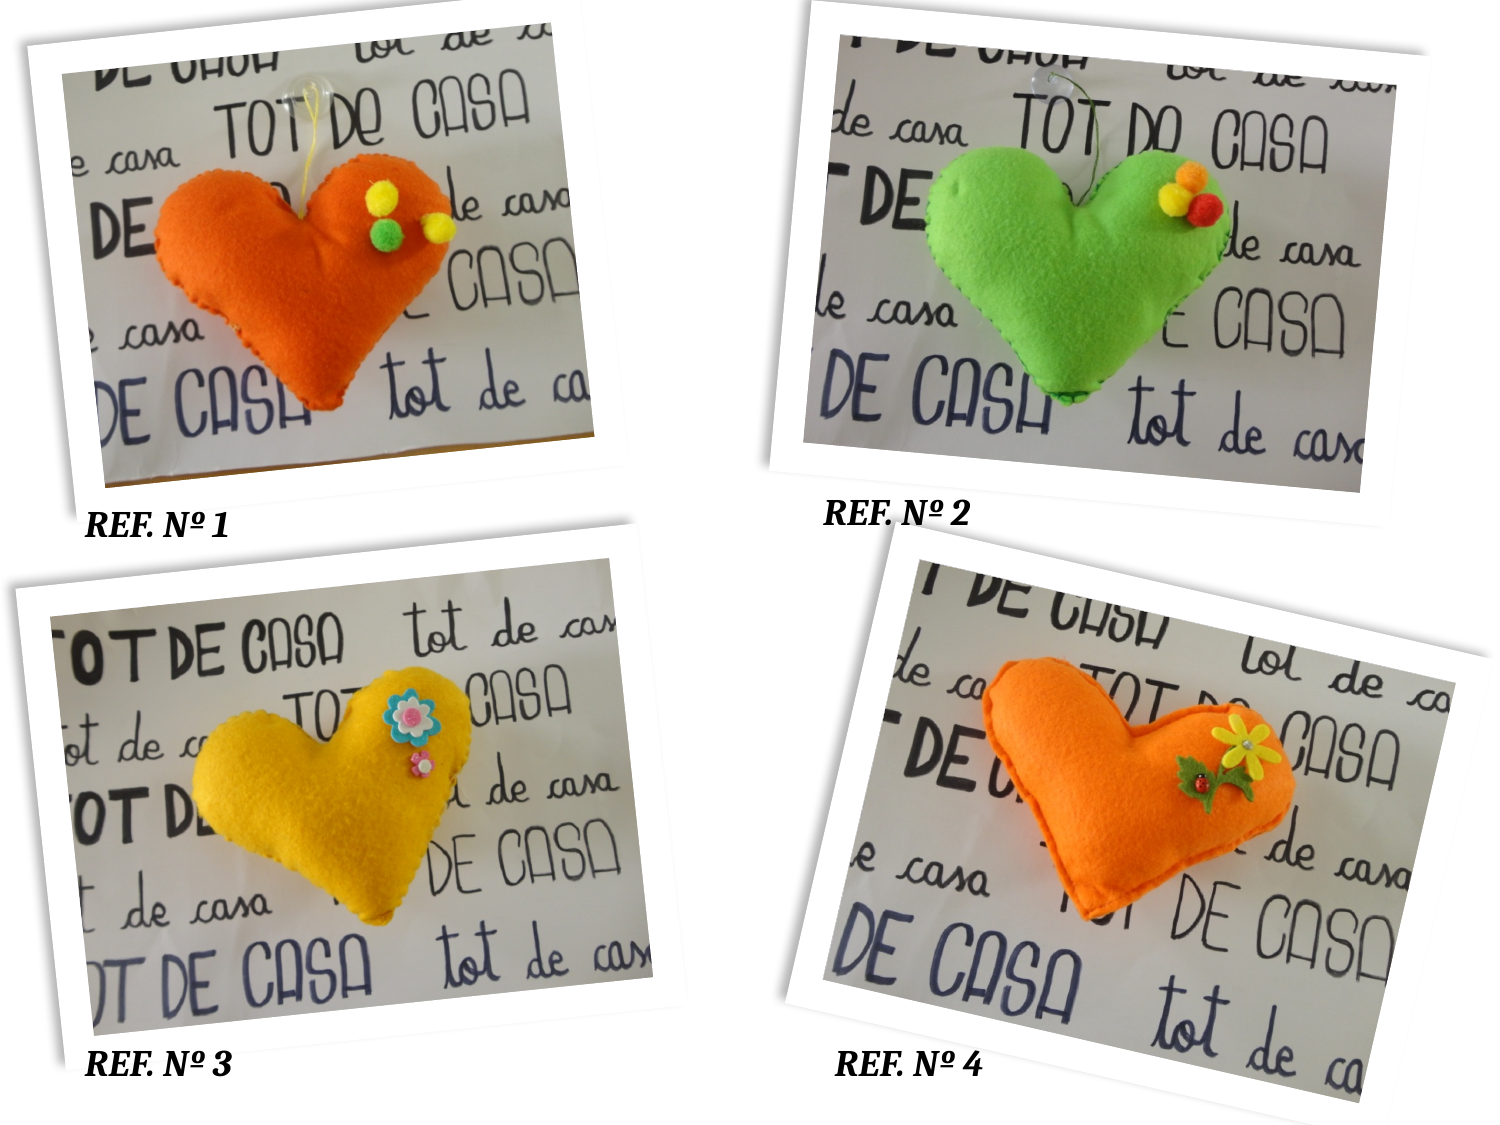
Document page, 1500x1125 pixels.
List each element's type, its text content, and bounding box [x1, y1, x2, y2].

text_box REF. Nº 2 [808, 480, 1161, 541]
text_box REF. Nº 3 [70, 1031, 422, 1091]
picture [824, 560, 1455, 1103]
picture [51, 558, 653, 1031]
text_box REF. Nº 1 [70, 492, 422, 552]
text_box REF. Nº 4 [820, 1031, 1172, 1091]
picture [804, 35, 1396, 492]
picture [62, 23, 594, 488]
